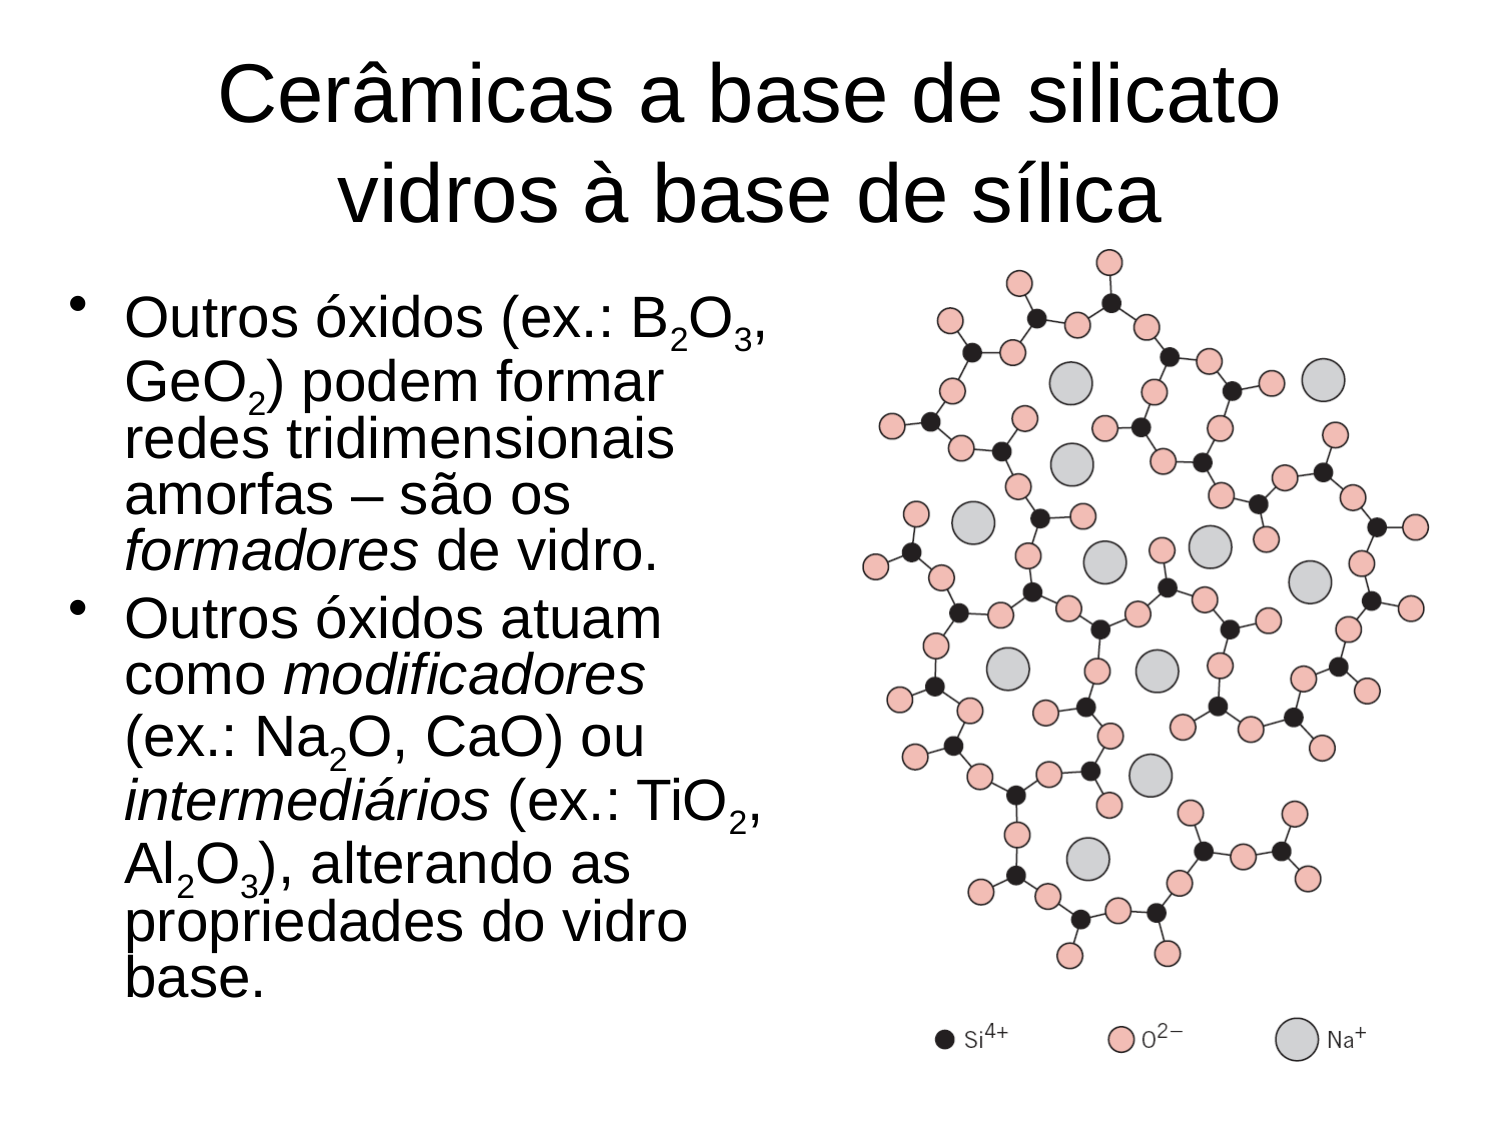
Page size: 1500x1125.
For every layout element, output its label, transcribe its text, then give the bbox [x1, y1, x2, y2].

title Cerâmicas a base de silicato vidros à base de sílica [74, 44, 1426, 233]
list Outros óxidos (ex.: B2O3, GeO2) podem formar redes tridimensionais amorfas – são os formadores de vidro. Outros óxidos atuam como modificadores (ex.: Na2O, CaO) ou intermediários (ex.: TiO2, Al2O3), alterando as propriedades do vidro base. [52, 278, 786, 1048]
picture [832, 219, 1456, 1083]
